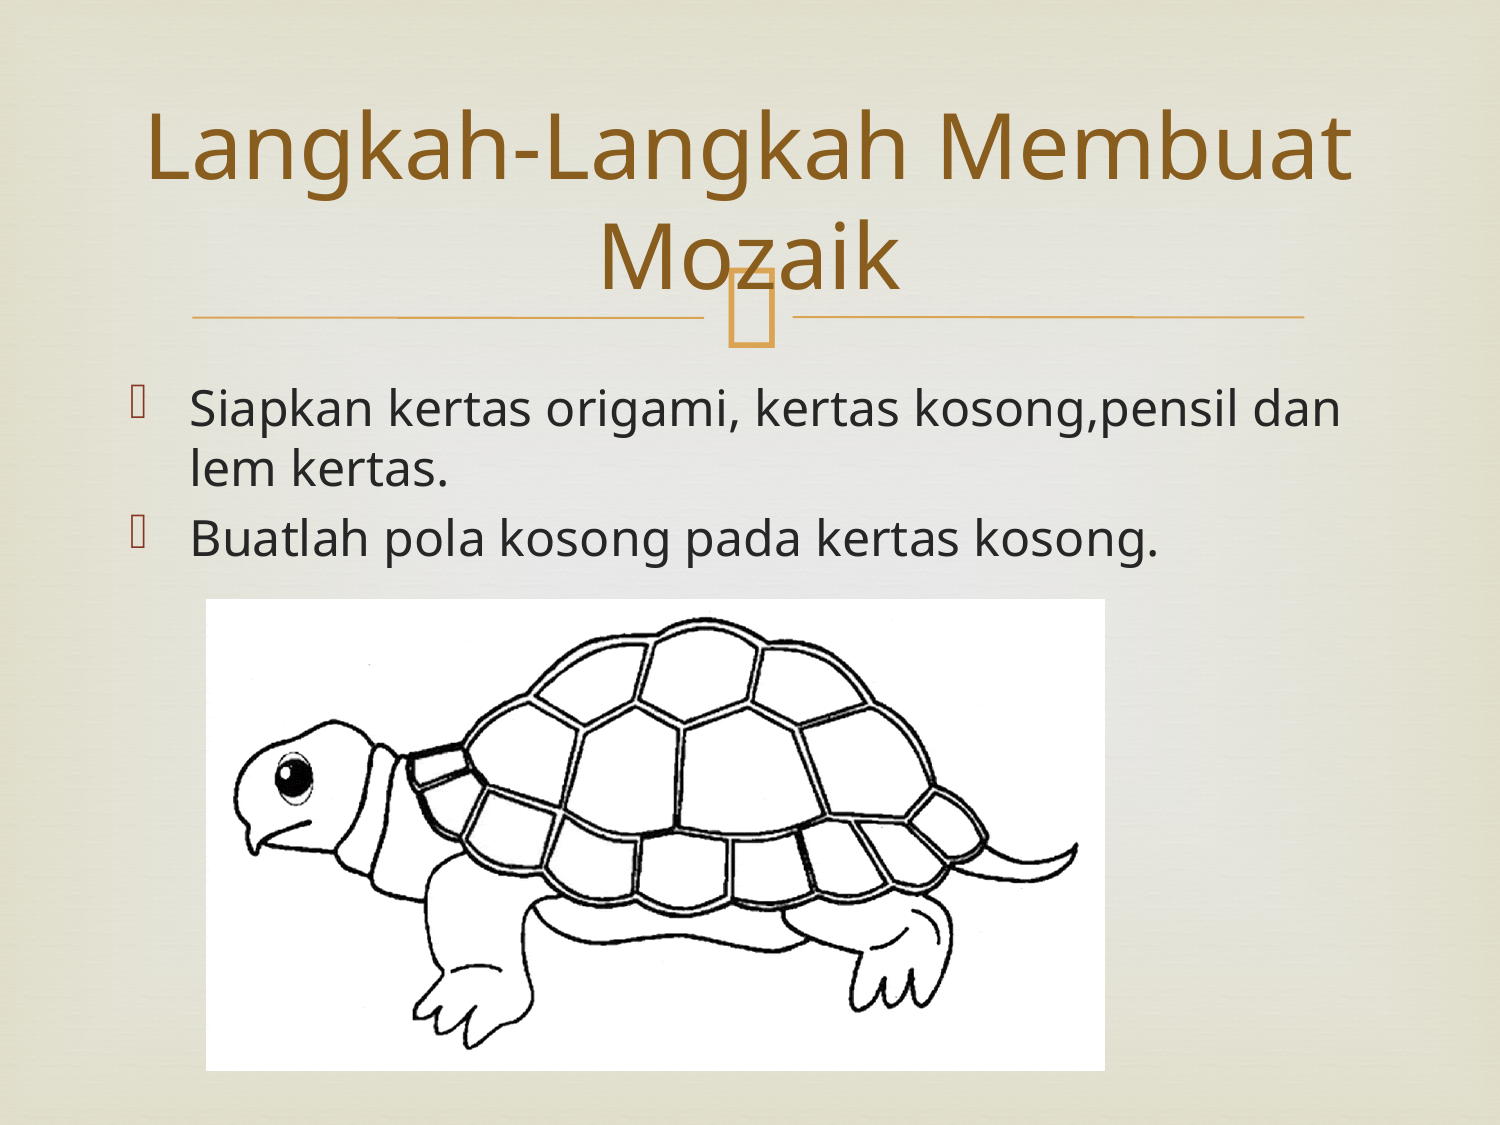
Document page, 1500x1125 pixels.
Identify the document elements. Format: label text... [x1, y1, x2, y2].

picture [206, 598, 1105, 1071]
title Langkah-Langkah Membuat Mozaik [112, 93, 1386, 303]
list Siapkan kertas origami, kertas kosong,pensil dan lem kertas. Buatlah pola kosong pada kertas kosong. [114, 368, 1386, 1125]
